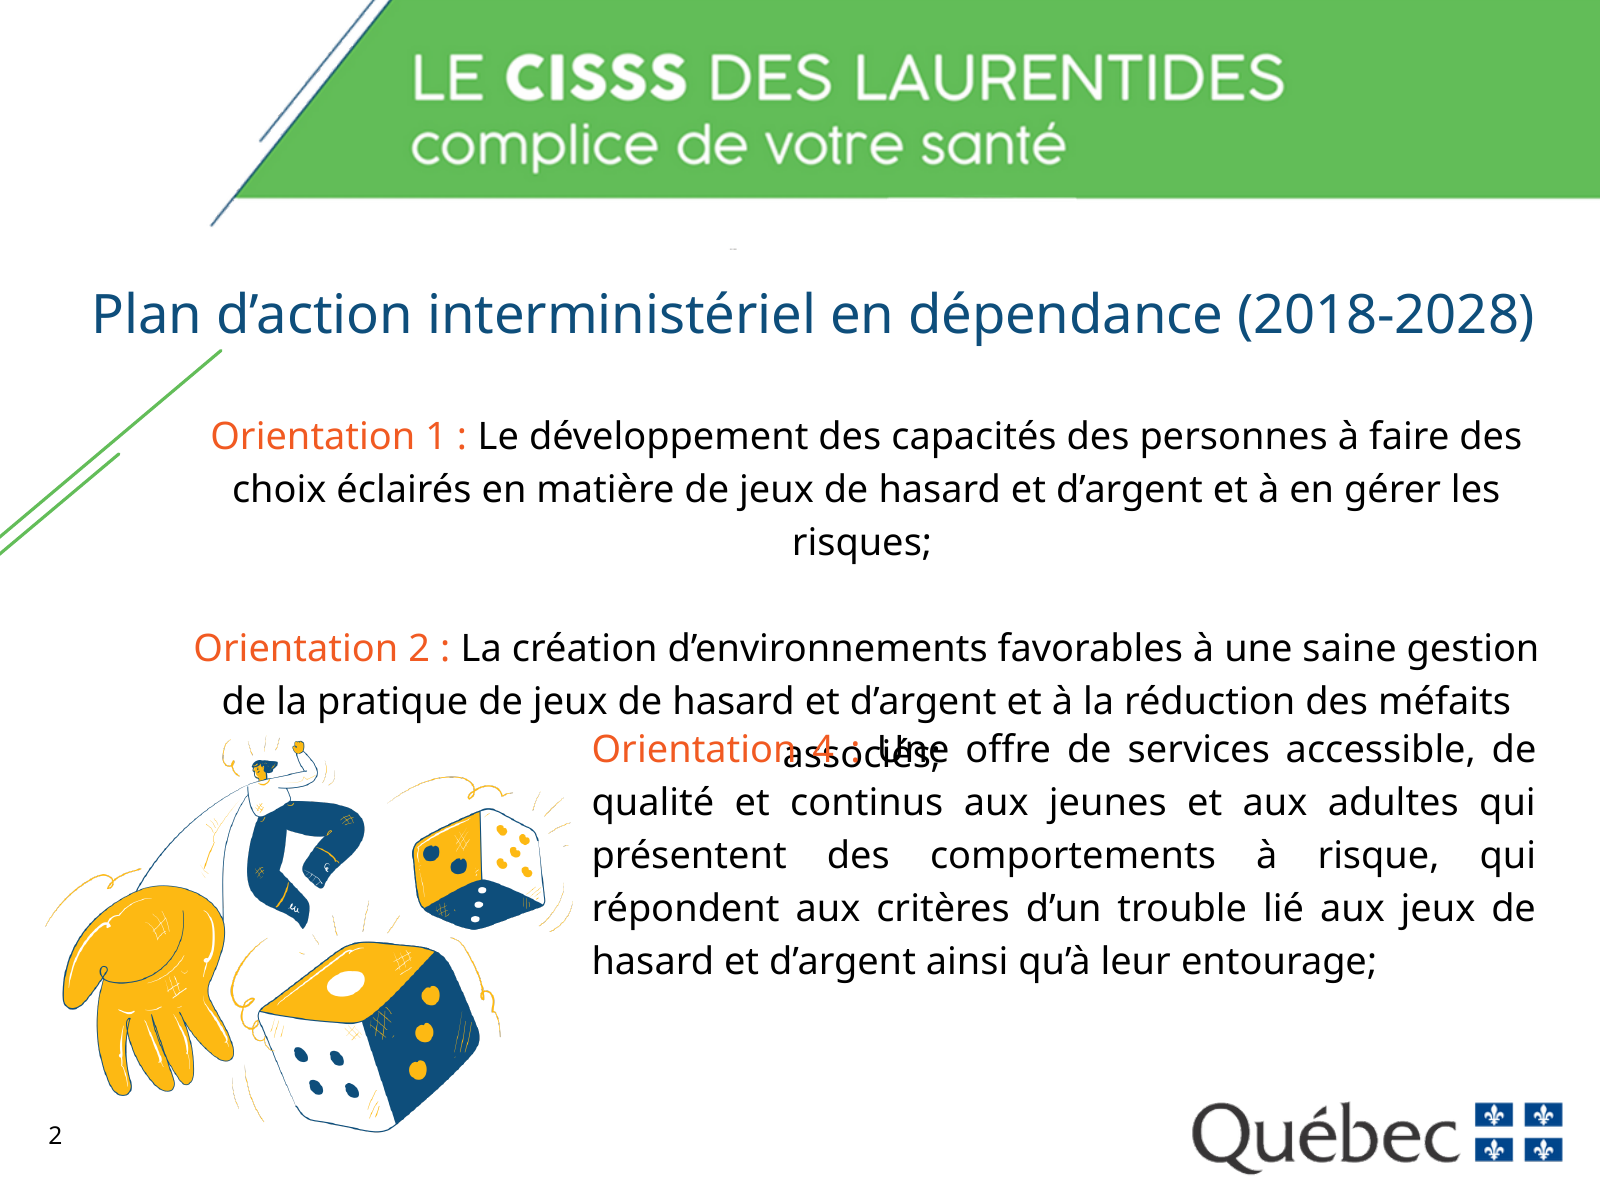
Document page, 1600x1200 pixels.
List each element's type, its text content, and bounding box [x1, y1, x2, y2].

text_box [1153, 1065, 1600, 1200]
text_box [45, 735, 573, 1133]
text_box Orientation 4 : Une offre de services accessible, de qualité et continus aux jeunes et aux adultes qui présentent des comportements à risque, qui répondent aux critères d’un trouble lié aux jeux de hasard et d’argent ainsi qu’à leur entourage; [591, 716, 1538, 983]
text_box [184, 0, 1600, 250]
text_box 2 [48, 1119, 392, 1149]
text_box Orientation 1 : Le développement des capacités des personnes à faire des choix éclairés en matière de jeux de hasard et d’argent et à en gérer les risques; Orientation 2 : La création d’environnements favorables à une saine gestion de la pratique de jeux de hasard et d’argent et à la réduction des méfaits associés; [171, 403, 1564, 776]
text_box Plan d’action interministériel en dépendance (2018-2028) [91, 267, 1564, 344]
